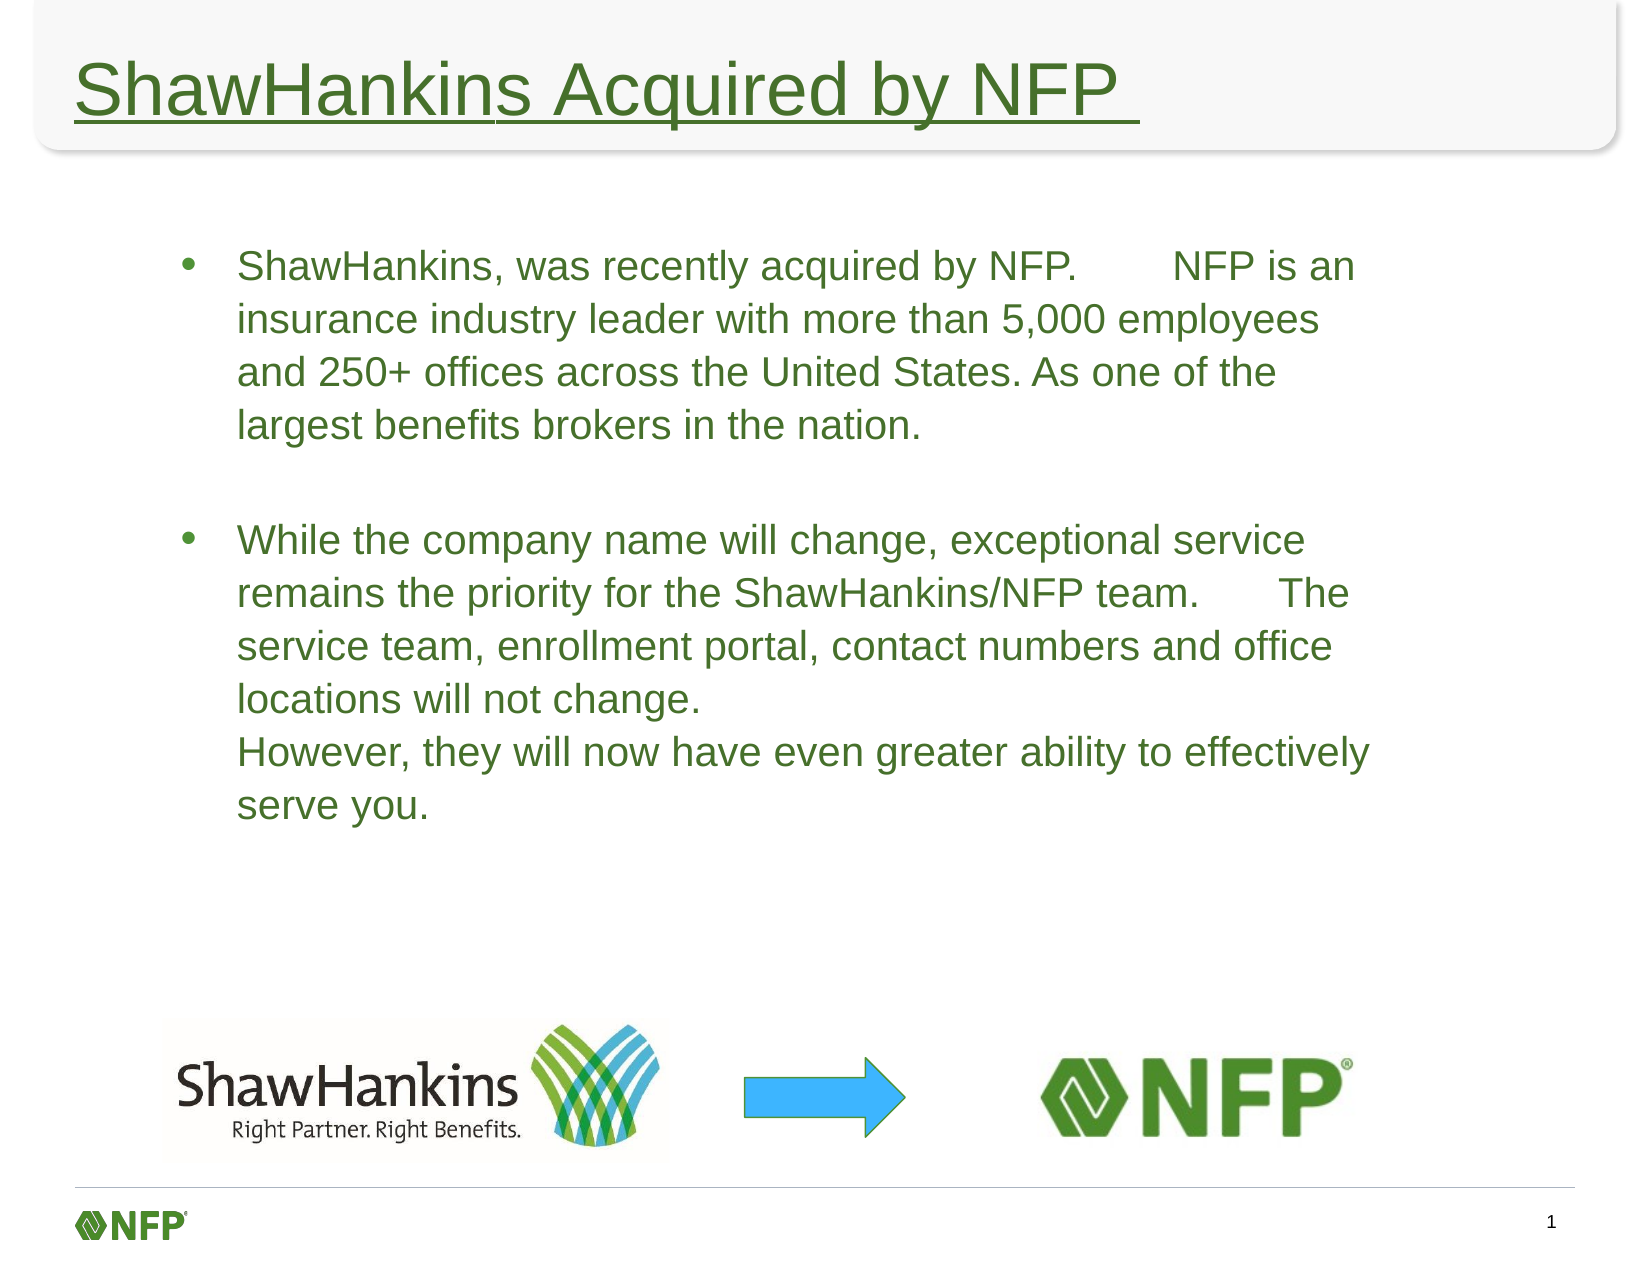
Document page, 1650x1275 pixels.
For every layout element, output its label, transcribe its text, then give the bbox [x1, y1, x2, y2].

slide_number 1 [1531, 1209, 1562, 1234]
picture [75, 1211, 188, 1240]
text_box [1037, 1010, 1361, 1185]
text_box [744, 1057, 906, 1138]
title ShawHankins Acquired by NFP [71, 40, 1579, 132]
picture [29, 0, 1629, 163]
text_box [162, 1018, 670, 1163]
text_box ShawHankins, was recently acquired by NFP. NFP is an insurance industry leader with more than 5,000 employees and 250+ offices across the United States. As one of the largest benefits brokers in the nation. While the company name will change, exceptional service remains the priority for the ShawHankins/NFP team. The service team, enrollment portal, contact numbers and office locations will not change. However, they will now have even greater ability to effectively serve you. [178, 235, 1448, 1009]
